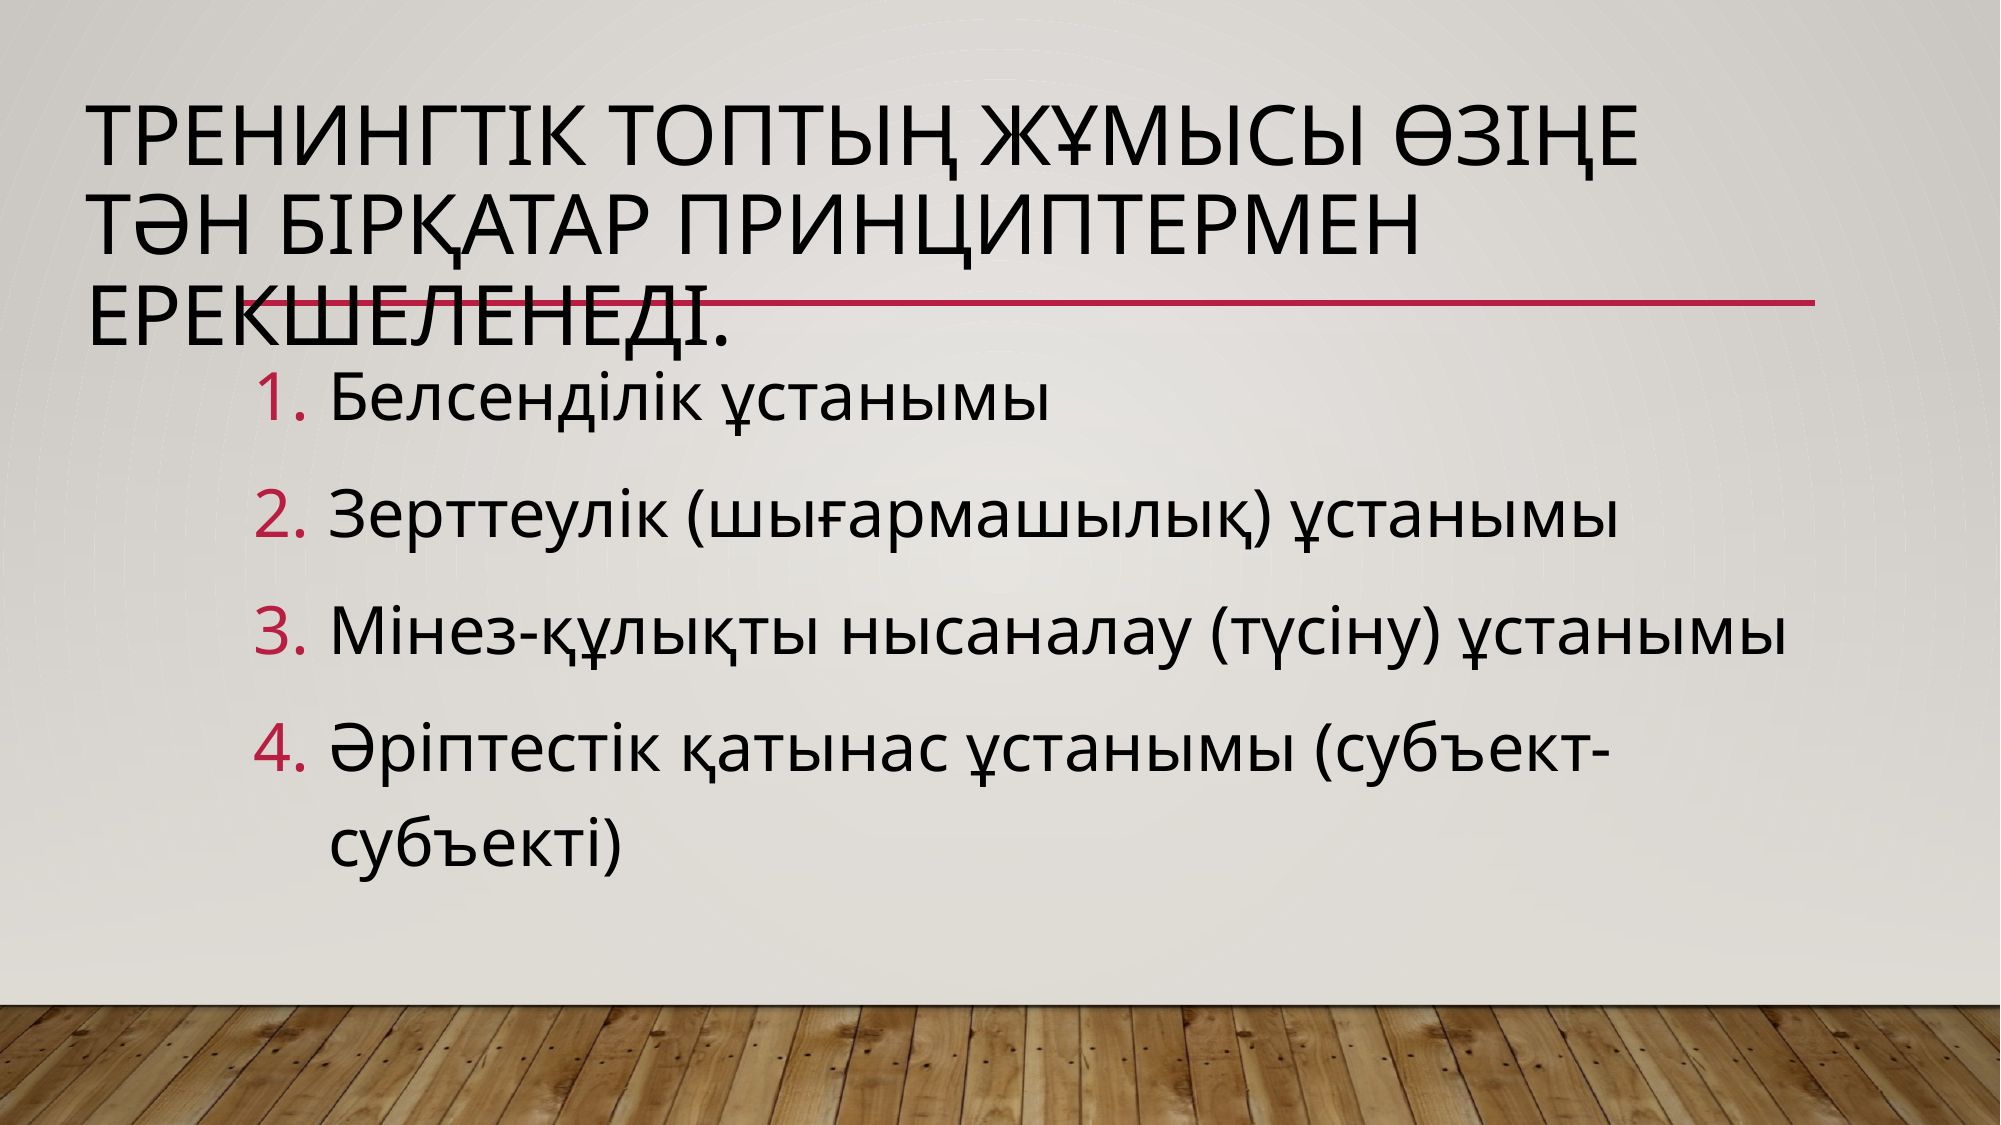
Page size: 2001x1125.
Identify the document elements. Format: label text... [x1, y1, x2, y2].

picture [0, 1005, 2000, 1125]
title Тренингтік топтың жұмысы өзіңе тән бірқатар принциптермен ерекшеленеді. [70, 85, 1814, 331]
list Белсенділік ұстанымы Зерттеулік (шығармашылық) ұстанымы Мінез-құлықты нысаналау (түсіну) ұстанымы Әріптестік қатынас ұстанымы (субъект-субъекті) [238, 330, 1814, 897]
